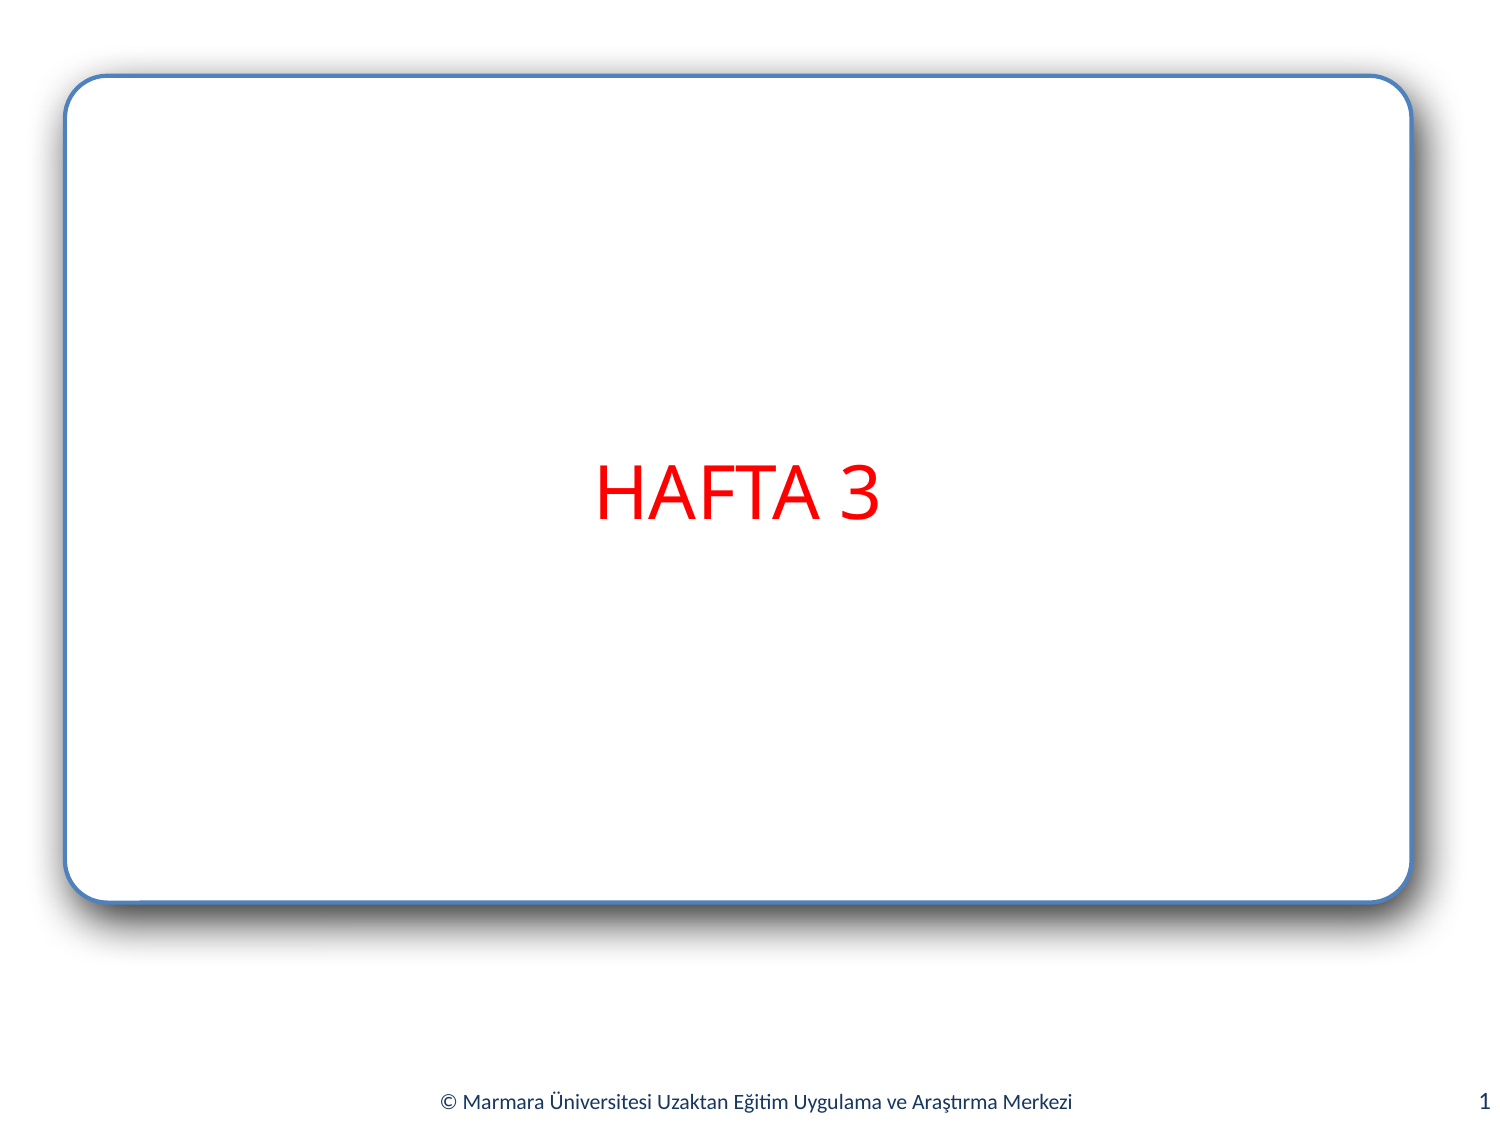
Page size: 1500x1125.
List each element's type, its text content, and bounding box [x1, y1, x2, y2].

text_box HAFTA 3 [62, 73, 1414, 905]
slide_number 1 [1156, 1069, 1500, 1125]
footer © Marmara Üniversitesi Uzaktan Eğitim Uygulama ve Araştırma Merkezi [312, 1070, 1201, 1125]
